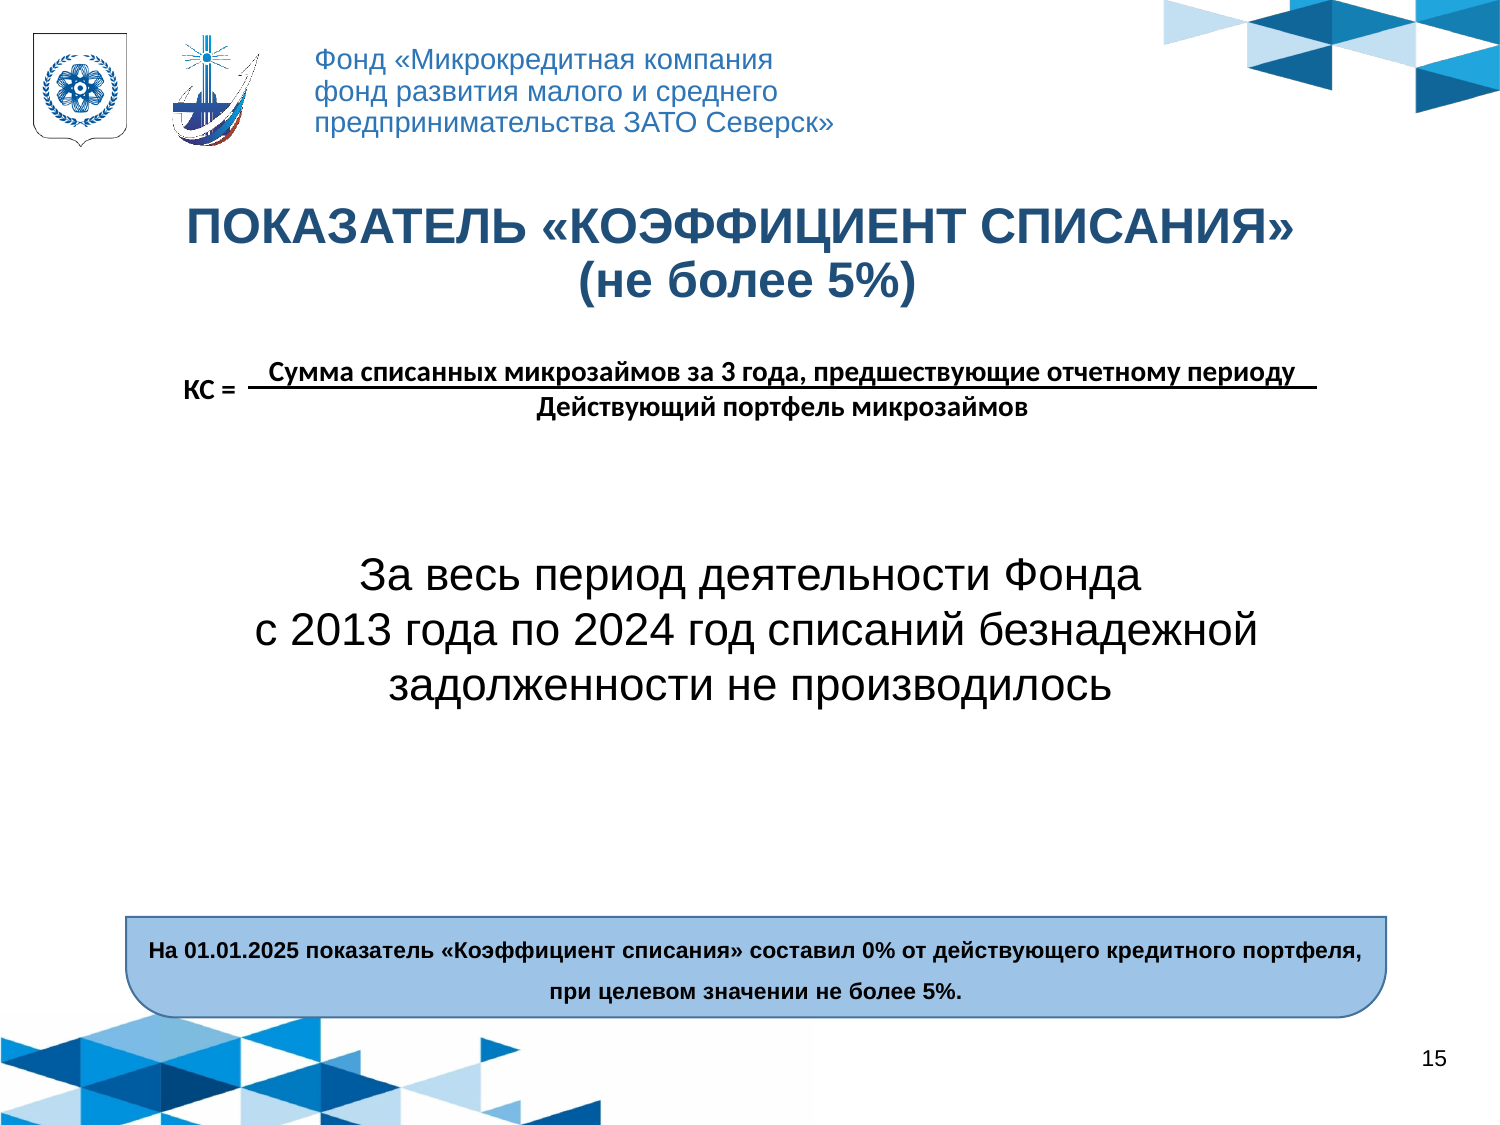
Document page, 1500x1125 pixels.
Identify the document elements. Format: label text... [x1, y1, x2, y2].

picture [159, 33, 267, 148]
text_box Сумма списанных микрозаймов за 3 года, предшествующие отчетному периоду Действующий портфель микрозаймов [248, 345, 1318, 388]
text_box КС = [159, 363, 261, 413]
text_box За весь период деятельности Фонда с 2013 года по 2024 год списаний безнадежной задолженности не производилось [231, 537, 1282, 717]
picture [33, 33, 127, 148]
text_box 15 [1406, 1036, 1463, 1079]
text_box Сумма списанных микрозаймов за 3 года, предшествующие отчетному периоду Действующий портфель микрозаймов [248, 389, 1318, 431]
text_box На 01.01.2025 показатель «Коэффициент списания» составил 0% от действующего кредитного портфеля, при целевом значении не более 5%. [464, 914, 1386, 1012]
text_box [464, 1012, 1361, 1019]
title Фонд «Микрокредитная компания фонд развития малого и среднего предпринимательства ЗАТО Северск» [299, 32, 860, 147]
picture [1162, 0, 1499, 228]
text_box [151, 1012, 349, 1019]
text_box ПОКАЗАТЕЛЬ «КОЭФФИЦИЕНТ СПИСАНИЯ» (не более 5%) [33, 193, 1463, 316]
text_box На 01.01.2025 показатель «Коэффициент списания» составил 0% от действующего кредитного портфеля, при целевом значении не более 5%. [126, 914, 349, 1012]
picture [2, 661, 813, 1125]
